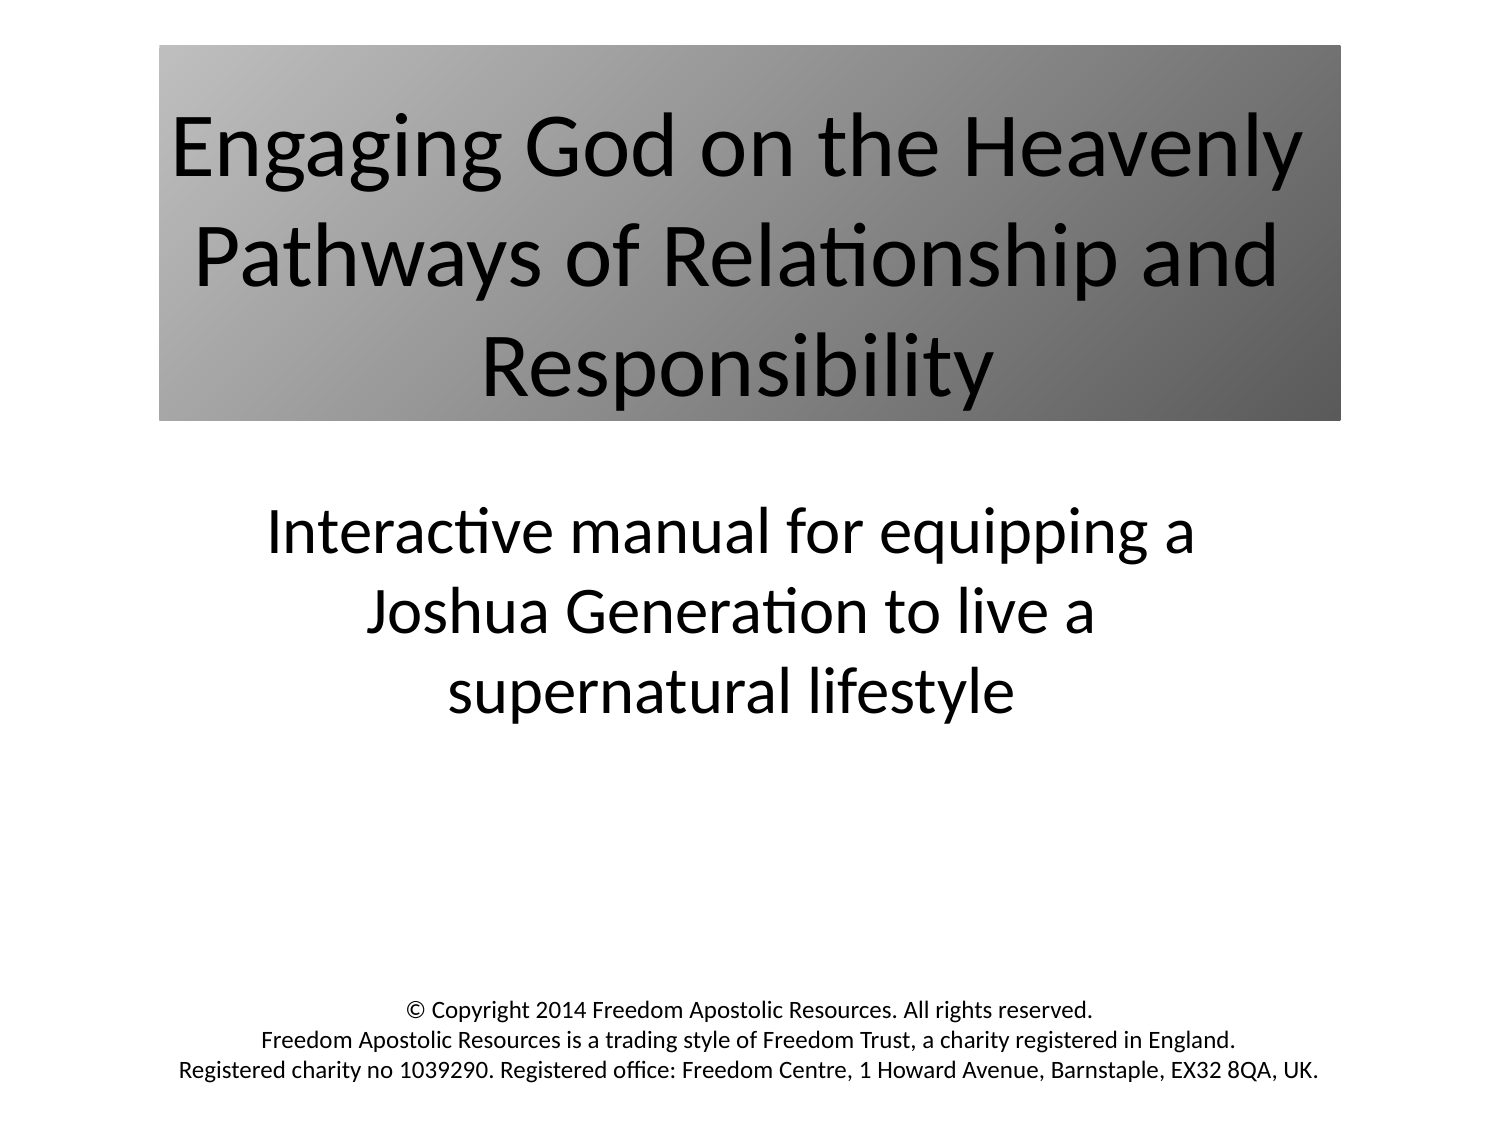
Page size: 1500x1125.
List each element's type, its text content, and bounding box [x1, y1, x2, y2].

title Engaging God on the Heavenly Pathways of Relationship and Responsibility [29, 78, 1447, 421]
text_box © Copyright 2014 Freedom Apostolic Resources. All rights reserved. Freedom Apostolic Resources is a trading style of Freedom Trust, a charity registered in England. Registered charity no 1039290. Registered office: Freedom Centre, 1 Howard Avenue, Barnstaple, EX32 8QA, UK. [0, 985, 1500, 1091]
subtitle Interactive manual for equipping a Joshua Generation to live a supernatural lifestyle [206, 479, 1257, 768]
text_box [159, 45, 1341, 78]
